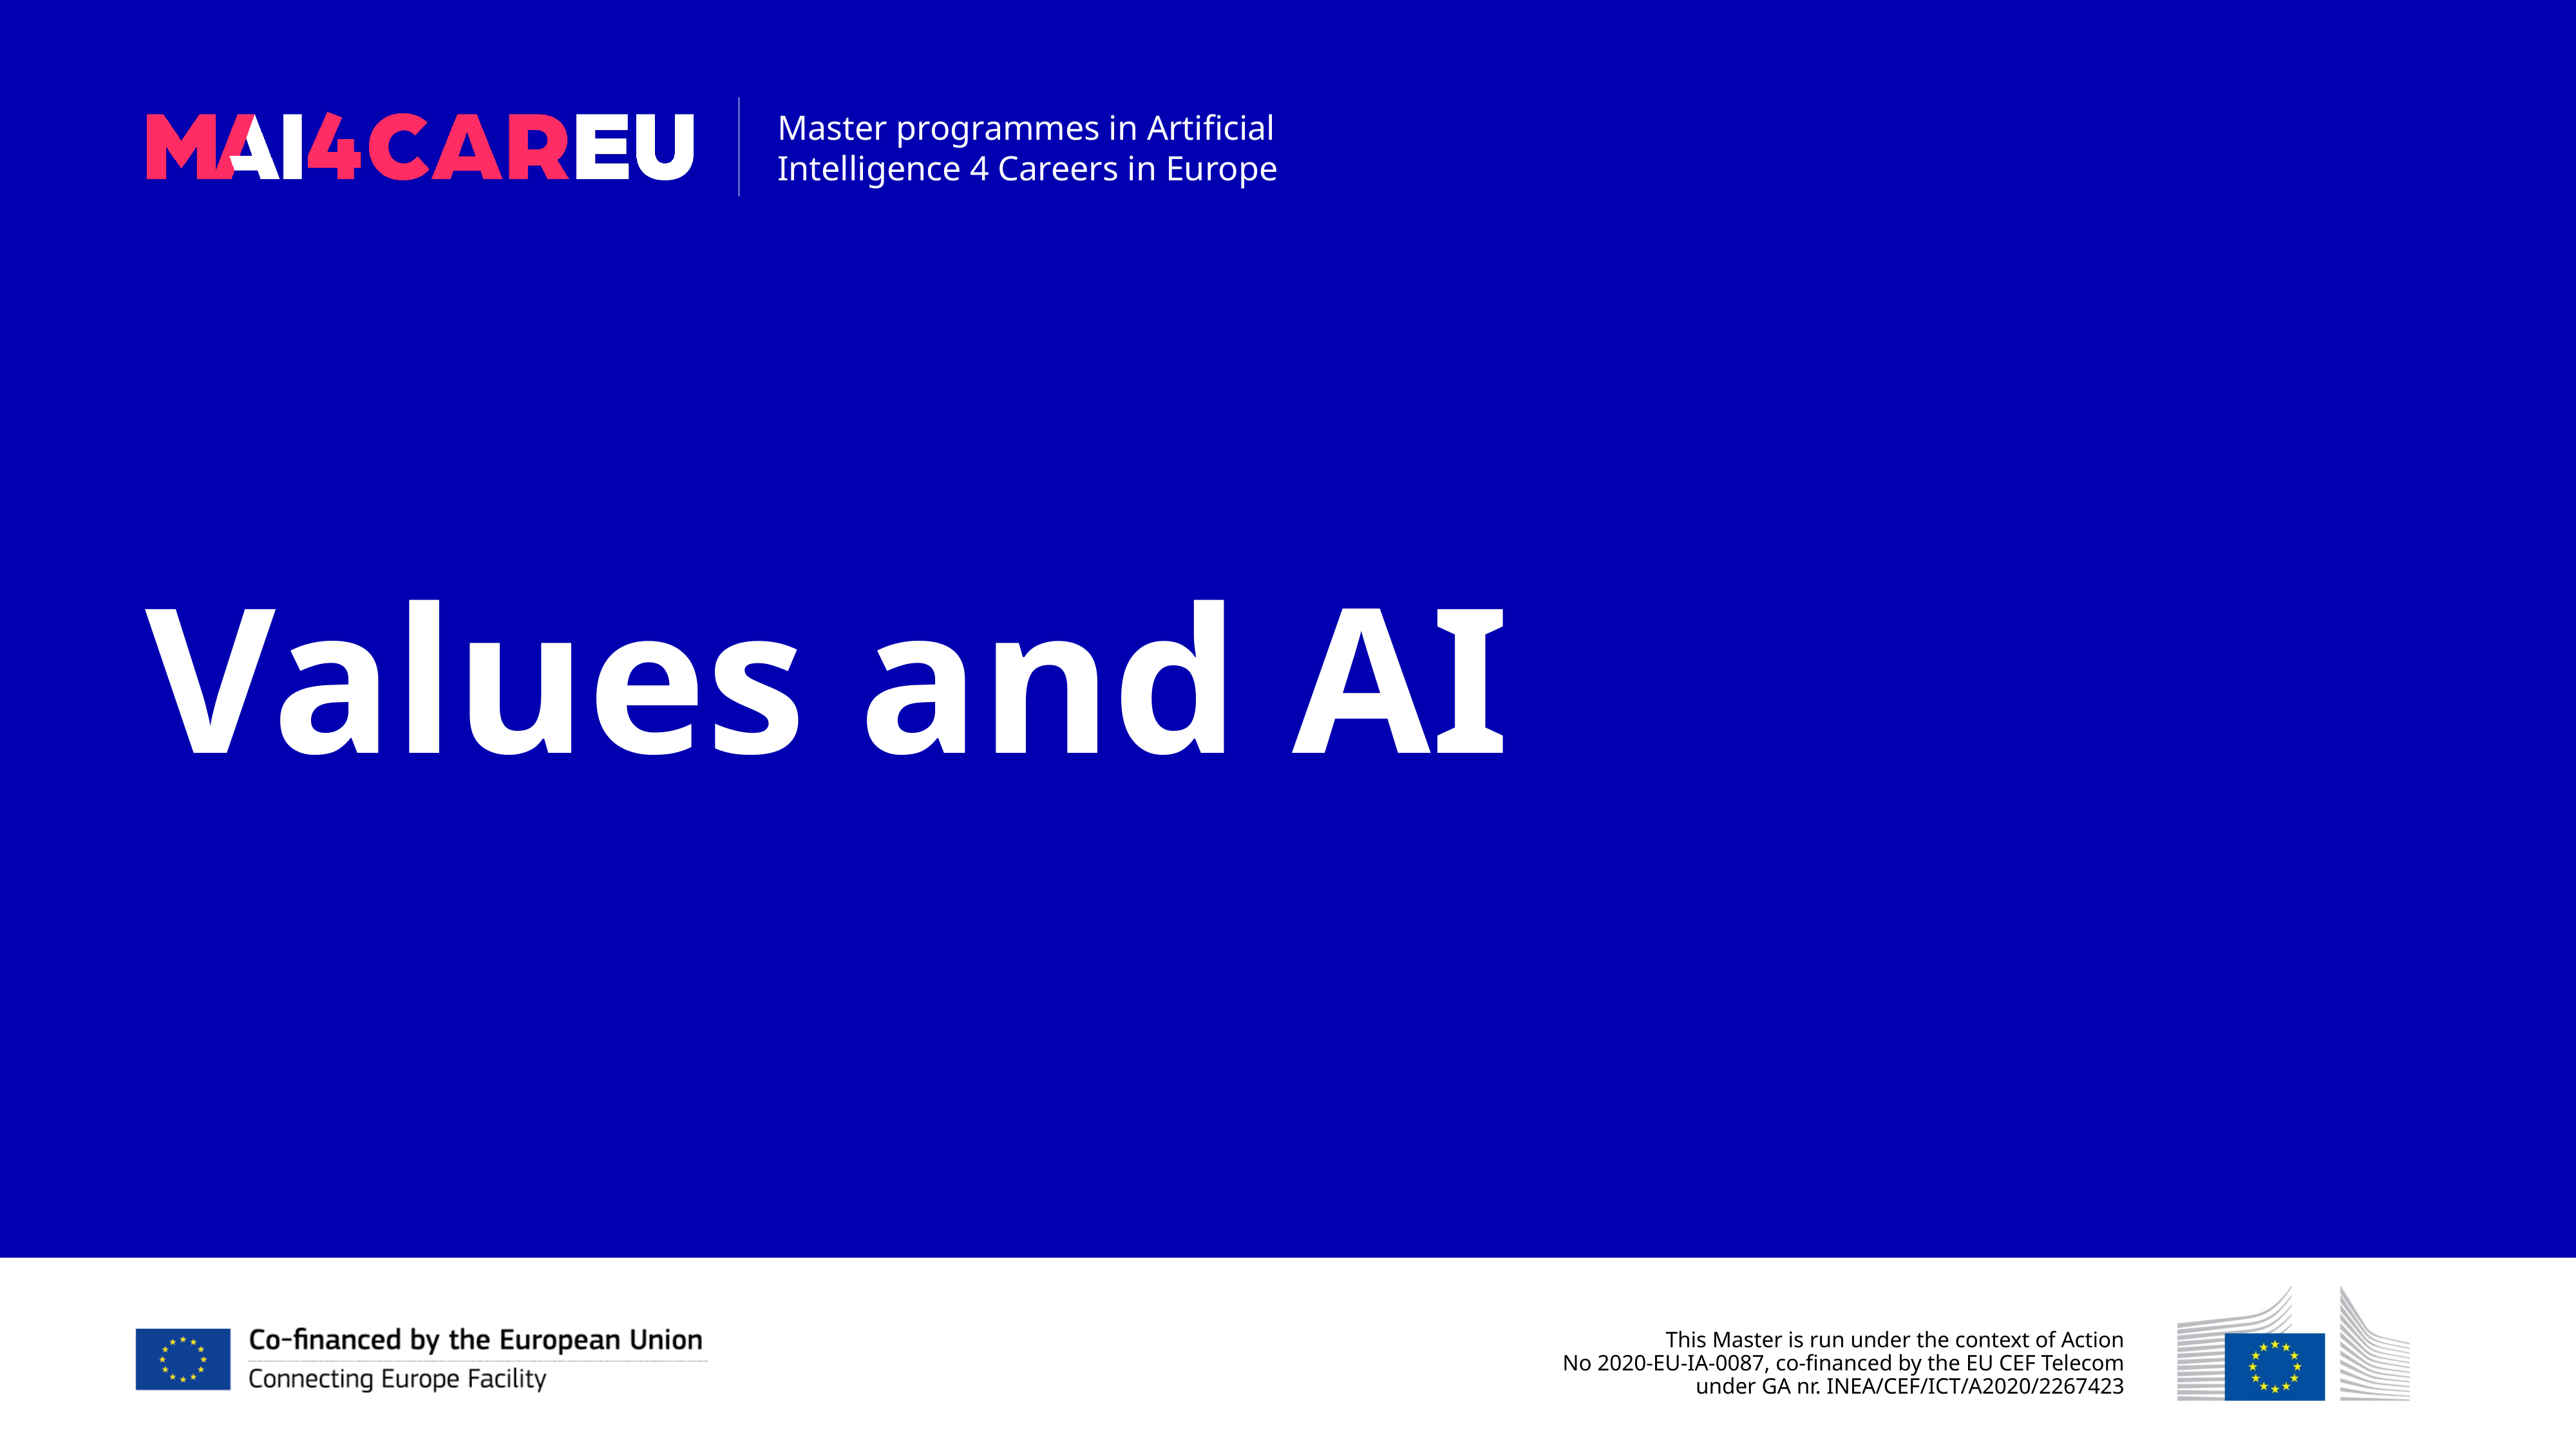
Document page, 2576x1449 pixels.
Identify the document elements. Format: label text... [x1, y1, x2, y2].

picture [147, 111, 694, 180]
picture [2177, 1285, 2410, 1401]
picture [124, 1319, 713, 1399]
list Values and AI [136, 574, 2417, 830]
